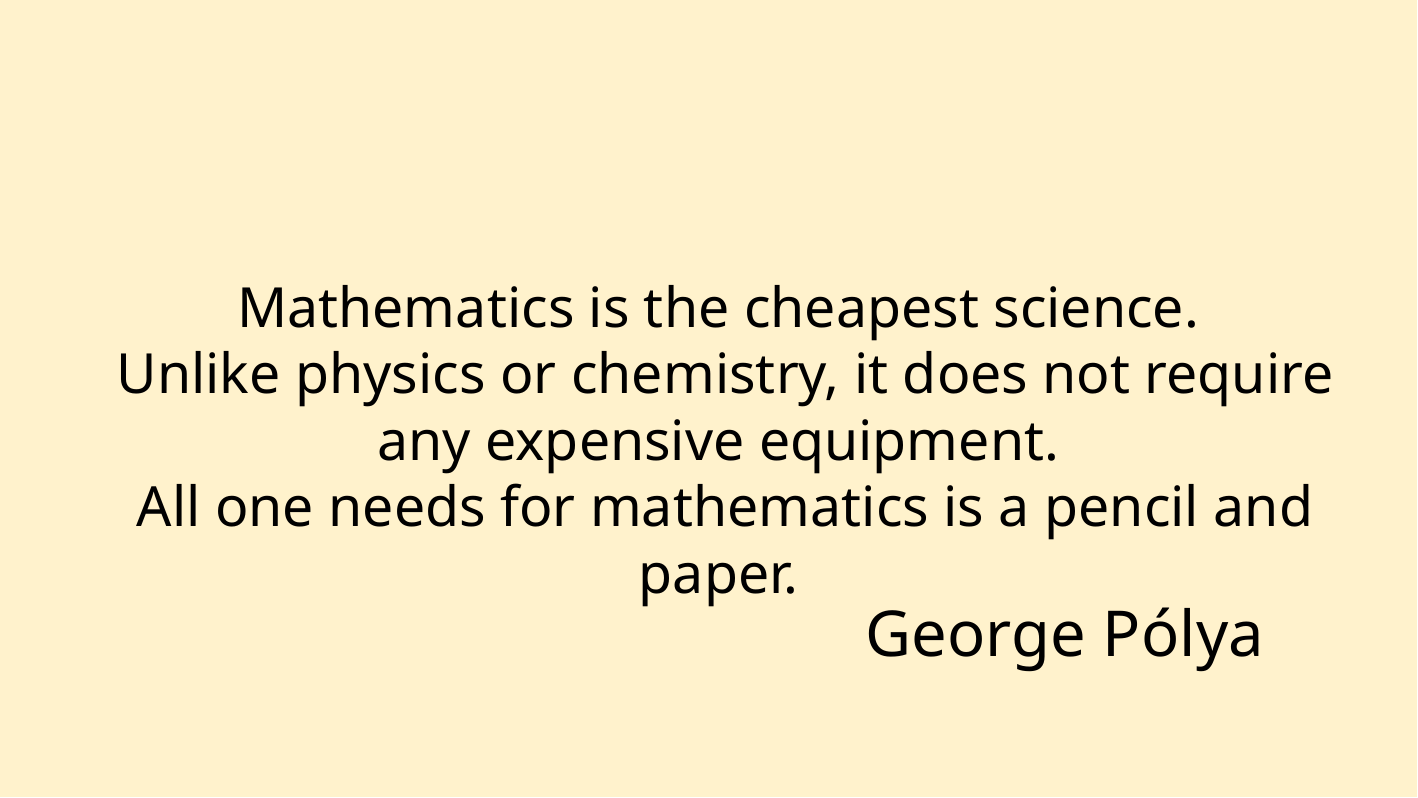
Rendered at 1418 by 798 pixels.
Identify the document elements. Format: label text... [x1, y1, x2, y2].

text_box Mathematics is the cheapest science. Unlike physics or chemistry, it does not require any expensive equipment. All one needs for mathematics is a pencil and paper. [101, 264, 1351, 612]
text_box George Pólya [850, 585, 1408, 677]
